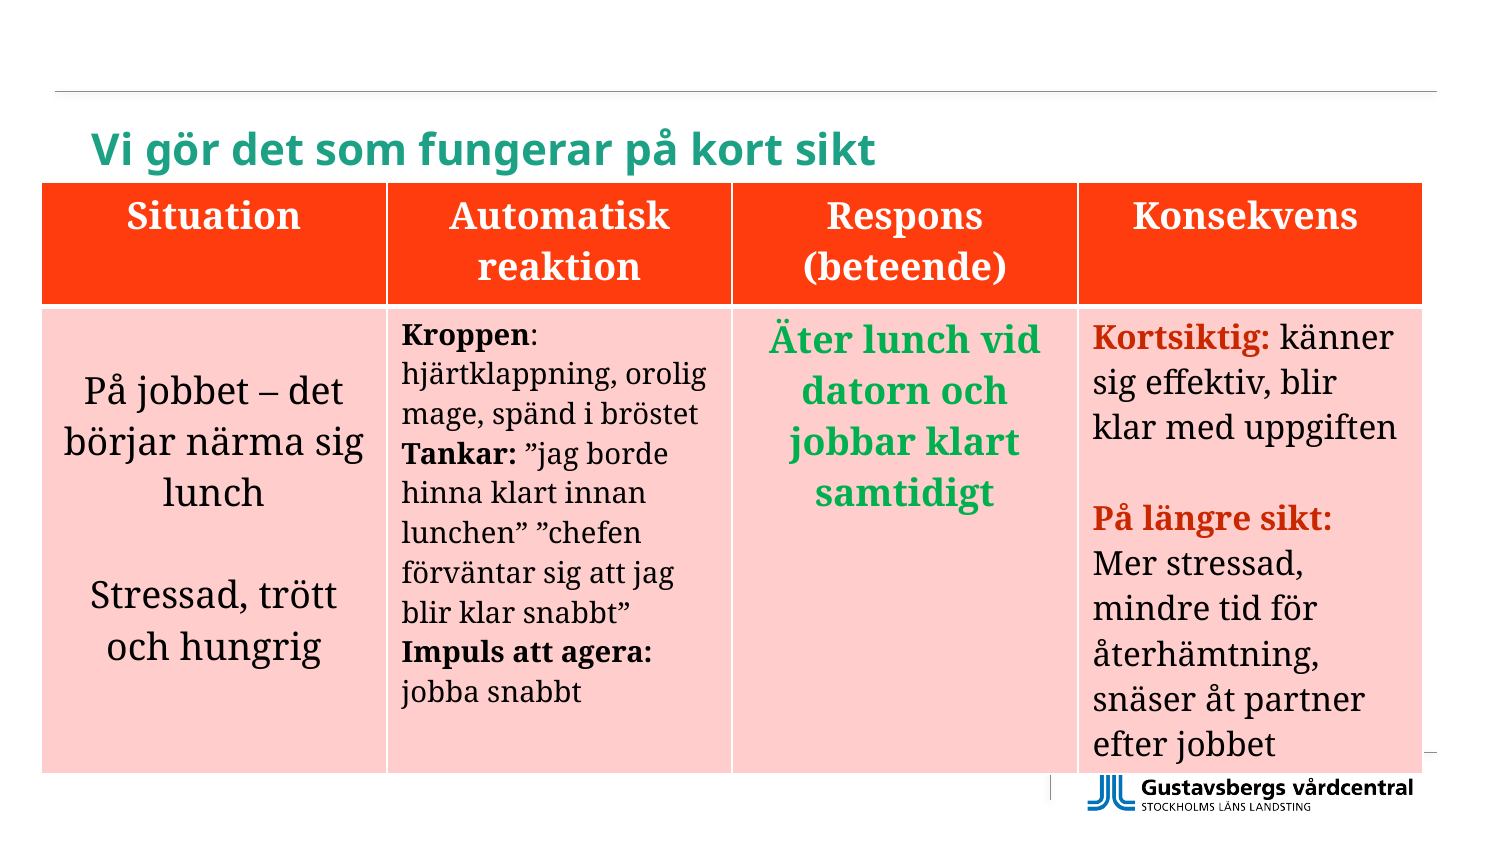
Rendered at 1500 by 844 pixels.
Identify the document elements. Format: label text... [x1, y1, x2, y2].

picture [1068, 752, 1432, 830]
table_cell Kroppen: hjärtklappning, orolig mage, spänd i bröstet Tankar: ”jag borde hinna klart innan lunchen” ”chefen förväntar sig att jag blir klar snabbt” Impuls att agera: jobba snabbt [388, 309, 731, 773]
table_header Respons (beteende) [733, 183, 1077, 304]
title Vi gör det som fungerar på kort sikt [76, 102, 963, 181]
table_header Konsekvens [1079, 183, 1422, 304]
table_cell Äter lunch vid datorn och jobbar klart samtidigt [733, 309, 1077, 773]
table_header Situation [42, 183, 386, 304]
table_cell Kortsiktig: känner sig effektiv, blir klar med uppgiften På längre sikt: Mer stressad, mindre tid för återhämtning, snäser åt partner efter jobbet [1079, 309, 1422, 773]
table_header Automatisk reaktion [388, 183, 731, 304]
table_cell På jobbet – det börjar närma sig lunch Stressad, trött och hungrig [42, 309, 386, 773]
